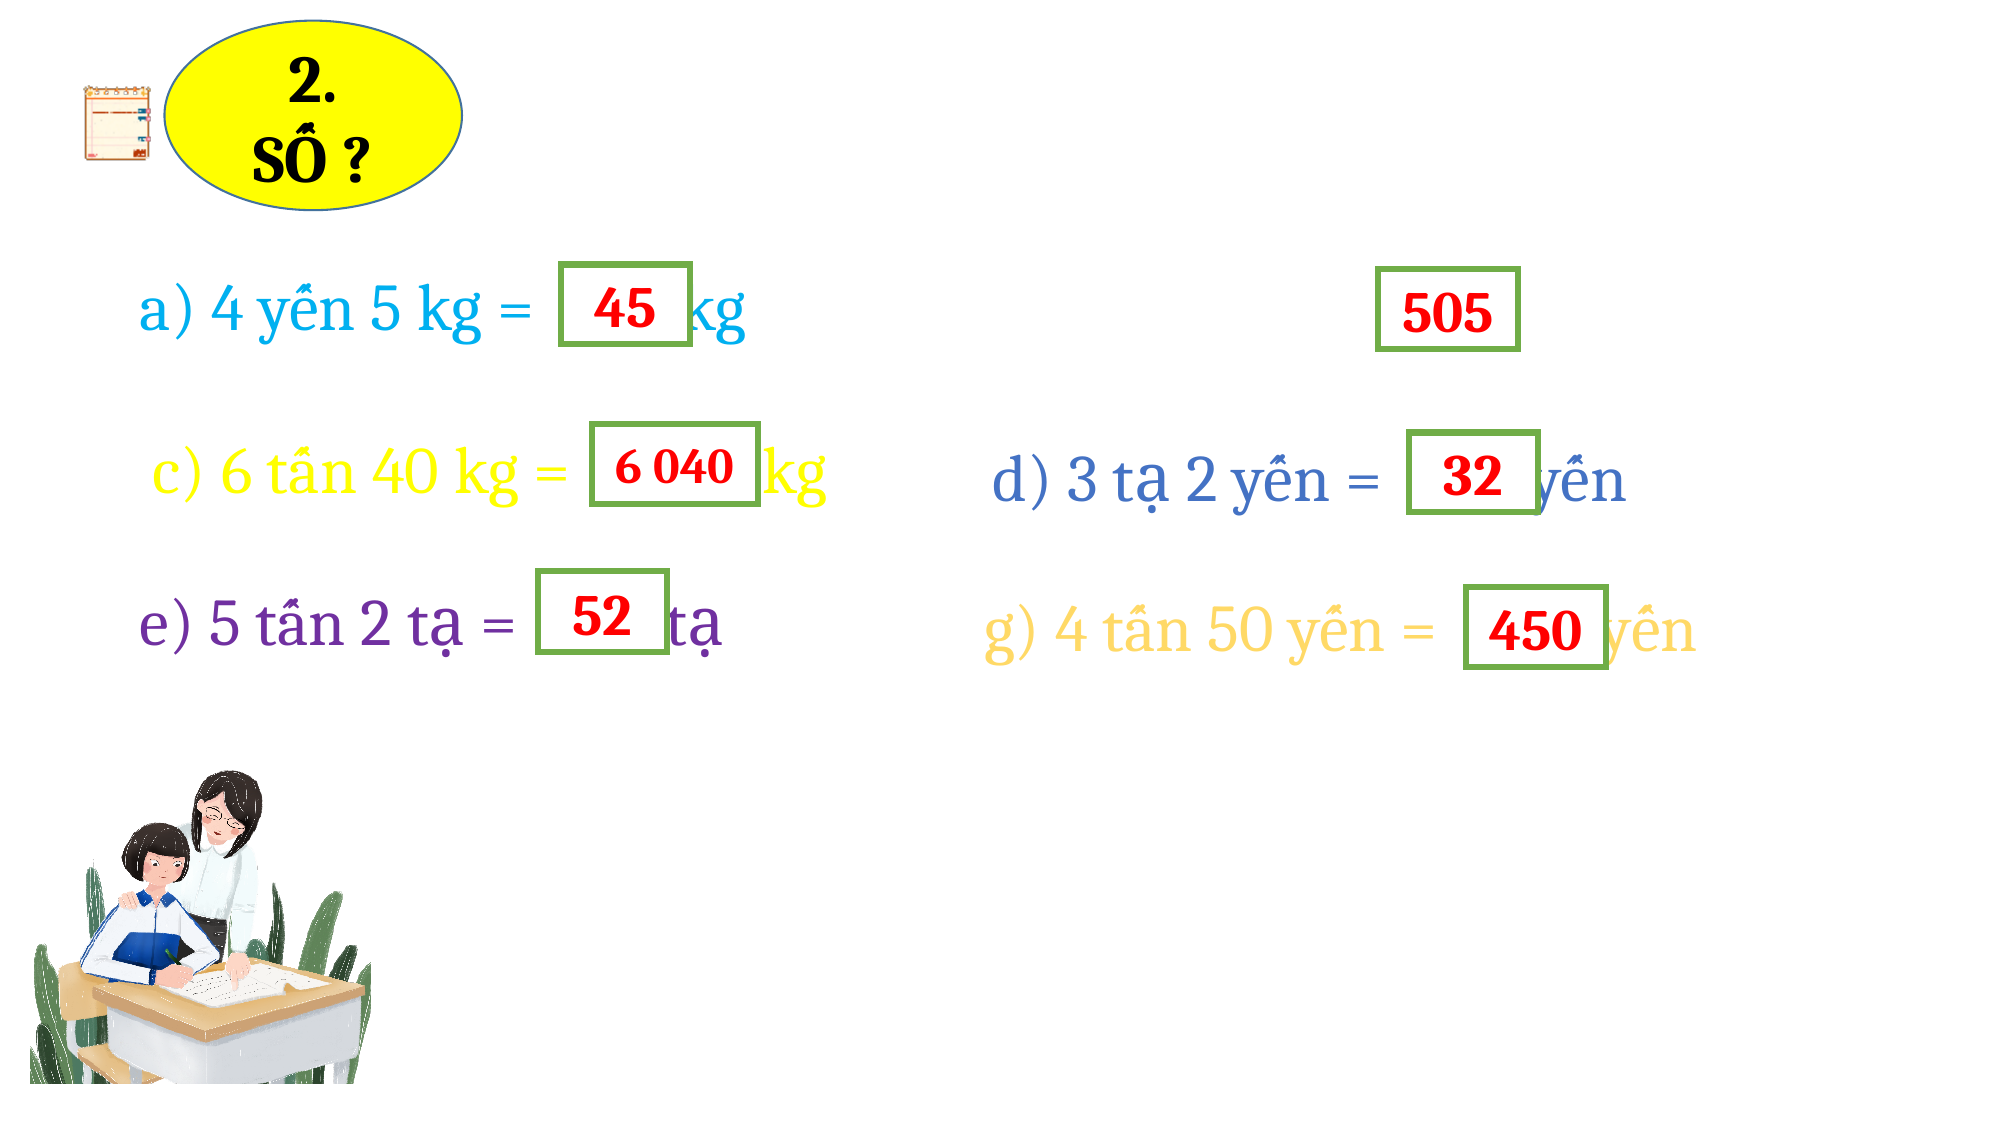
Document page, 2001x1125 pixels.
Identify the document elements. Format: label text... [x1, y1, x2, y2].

picture [79, 70, 154, 176]
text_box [969, 427, 1747, 674]
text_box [124, 256, 984, 353]
picture [30, 743, 371, 1084]
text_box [984, 256, 1853, 353]
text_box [138, 419, 1743, 665]
text_box 2. SỐ ? [163, 19, 464, 212]
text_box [124, 570, 860, 667]
